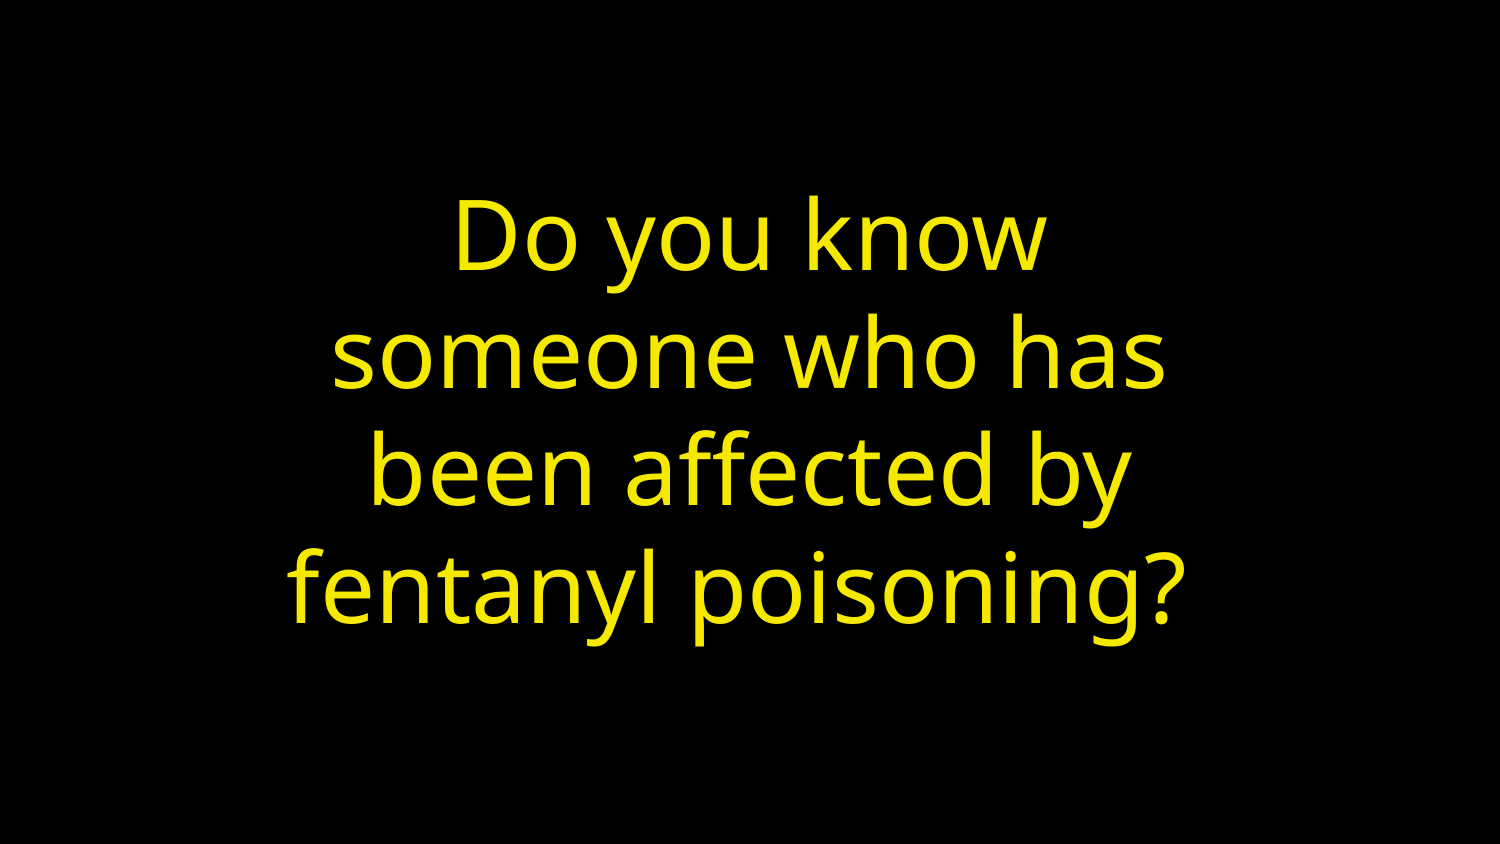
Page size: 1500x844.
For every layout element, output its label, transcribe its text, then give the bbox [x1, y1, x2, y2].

subtitle Do you know someone who has been affected by fentanyl poisoning? [271, 157, 1229, 483]
